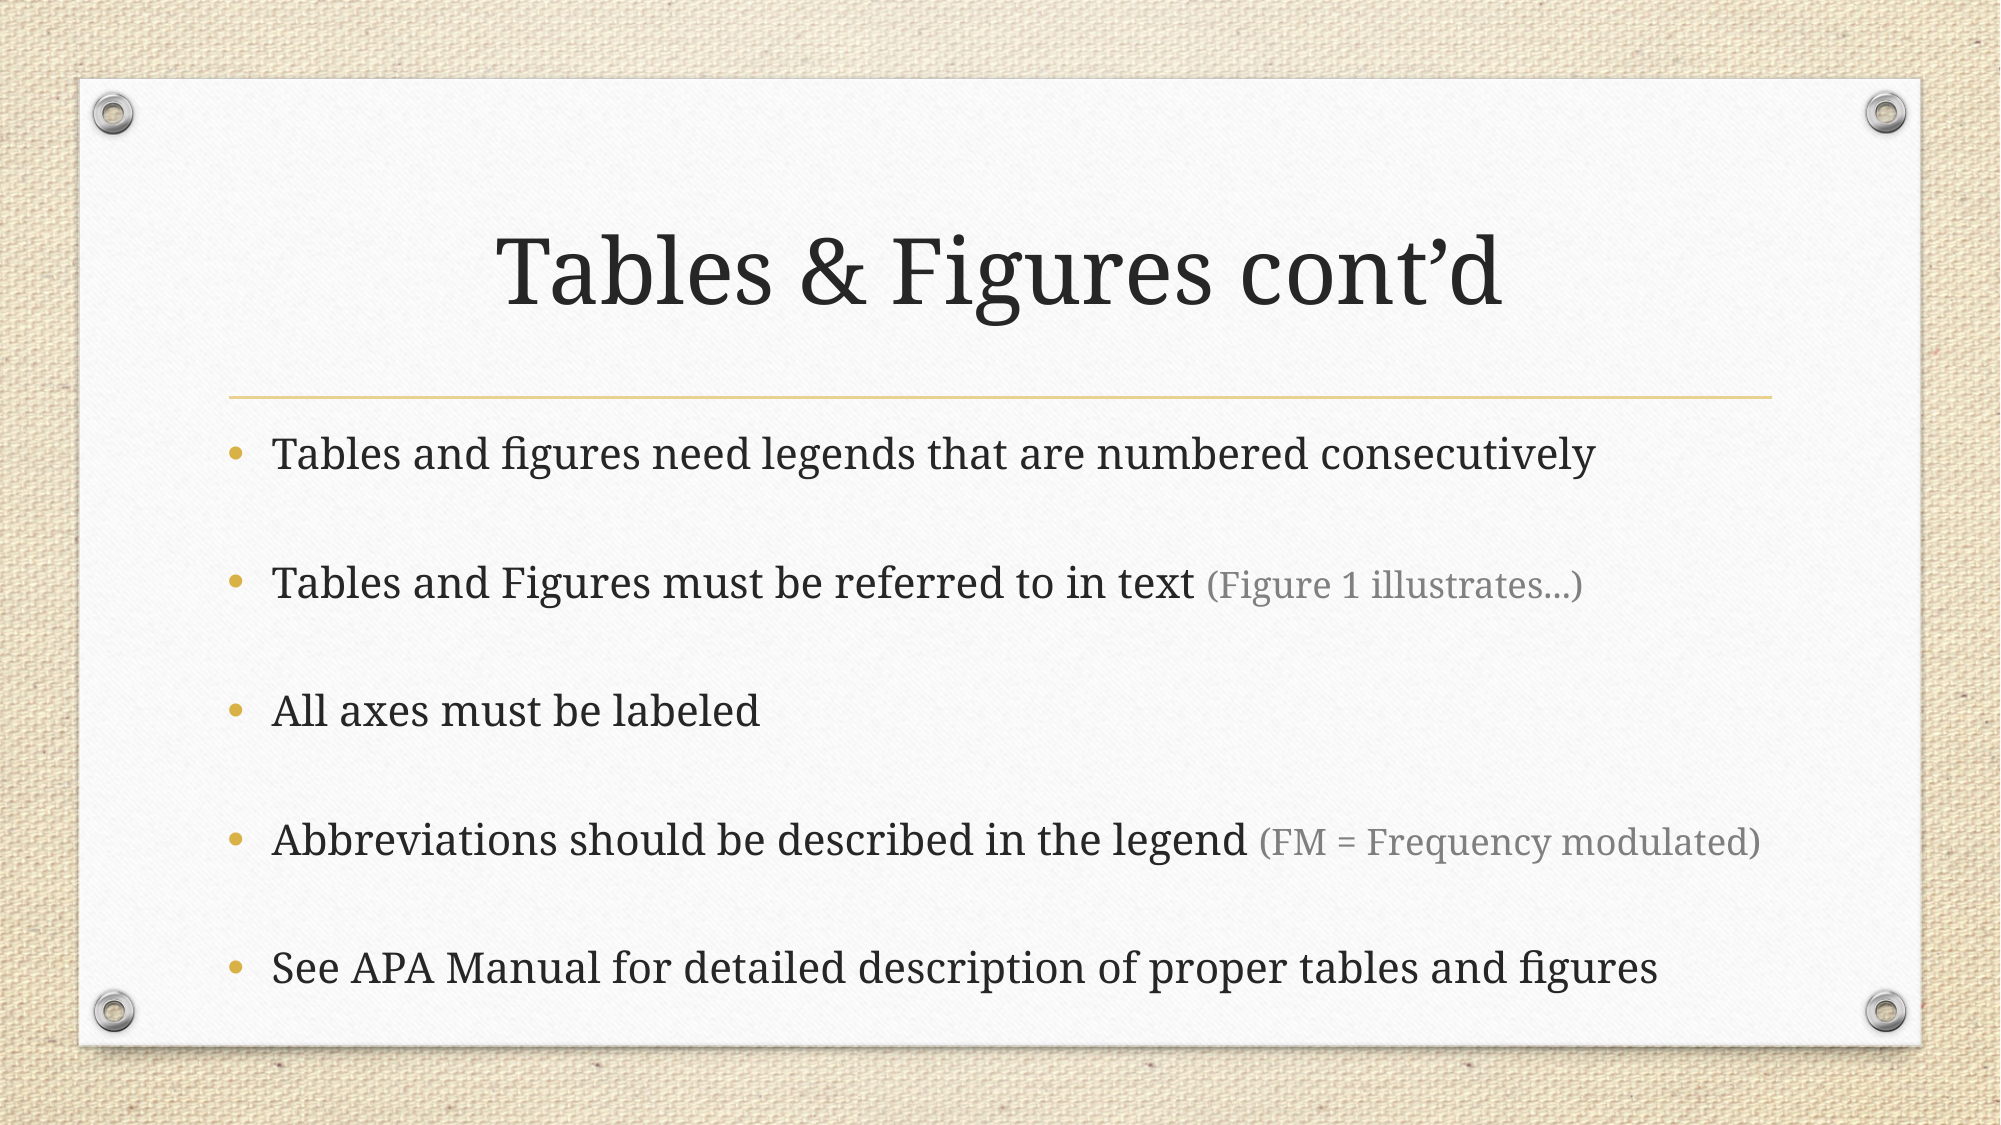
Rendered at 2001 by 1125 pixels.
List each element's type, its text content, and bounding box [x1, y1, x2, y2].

list Tables and figures need legends that are numbered consecutively Tables and Figures must be referred to in text (Figure 1 illustrates...) All axes must be labeled Abbreviations should be described in the legend (FM = Frequency modulated) See APA Manual for detailed description of proper tables and figures [212, 419, 1788, 1009]
title Tables & Figures cont’d [212, 161, 1788, 375]
picture [0, 0, 2001, 1125]
